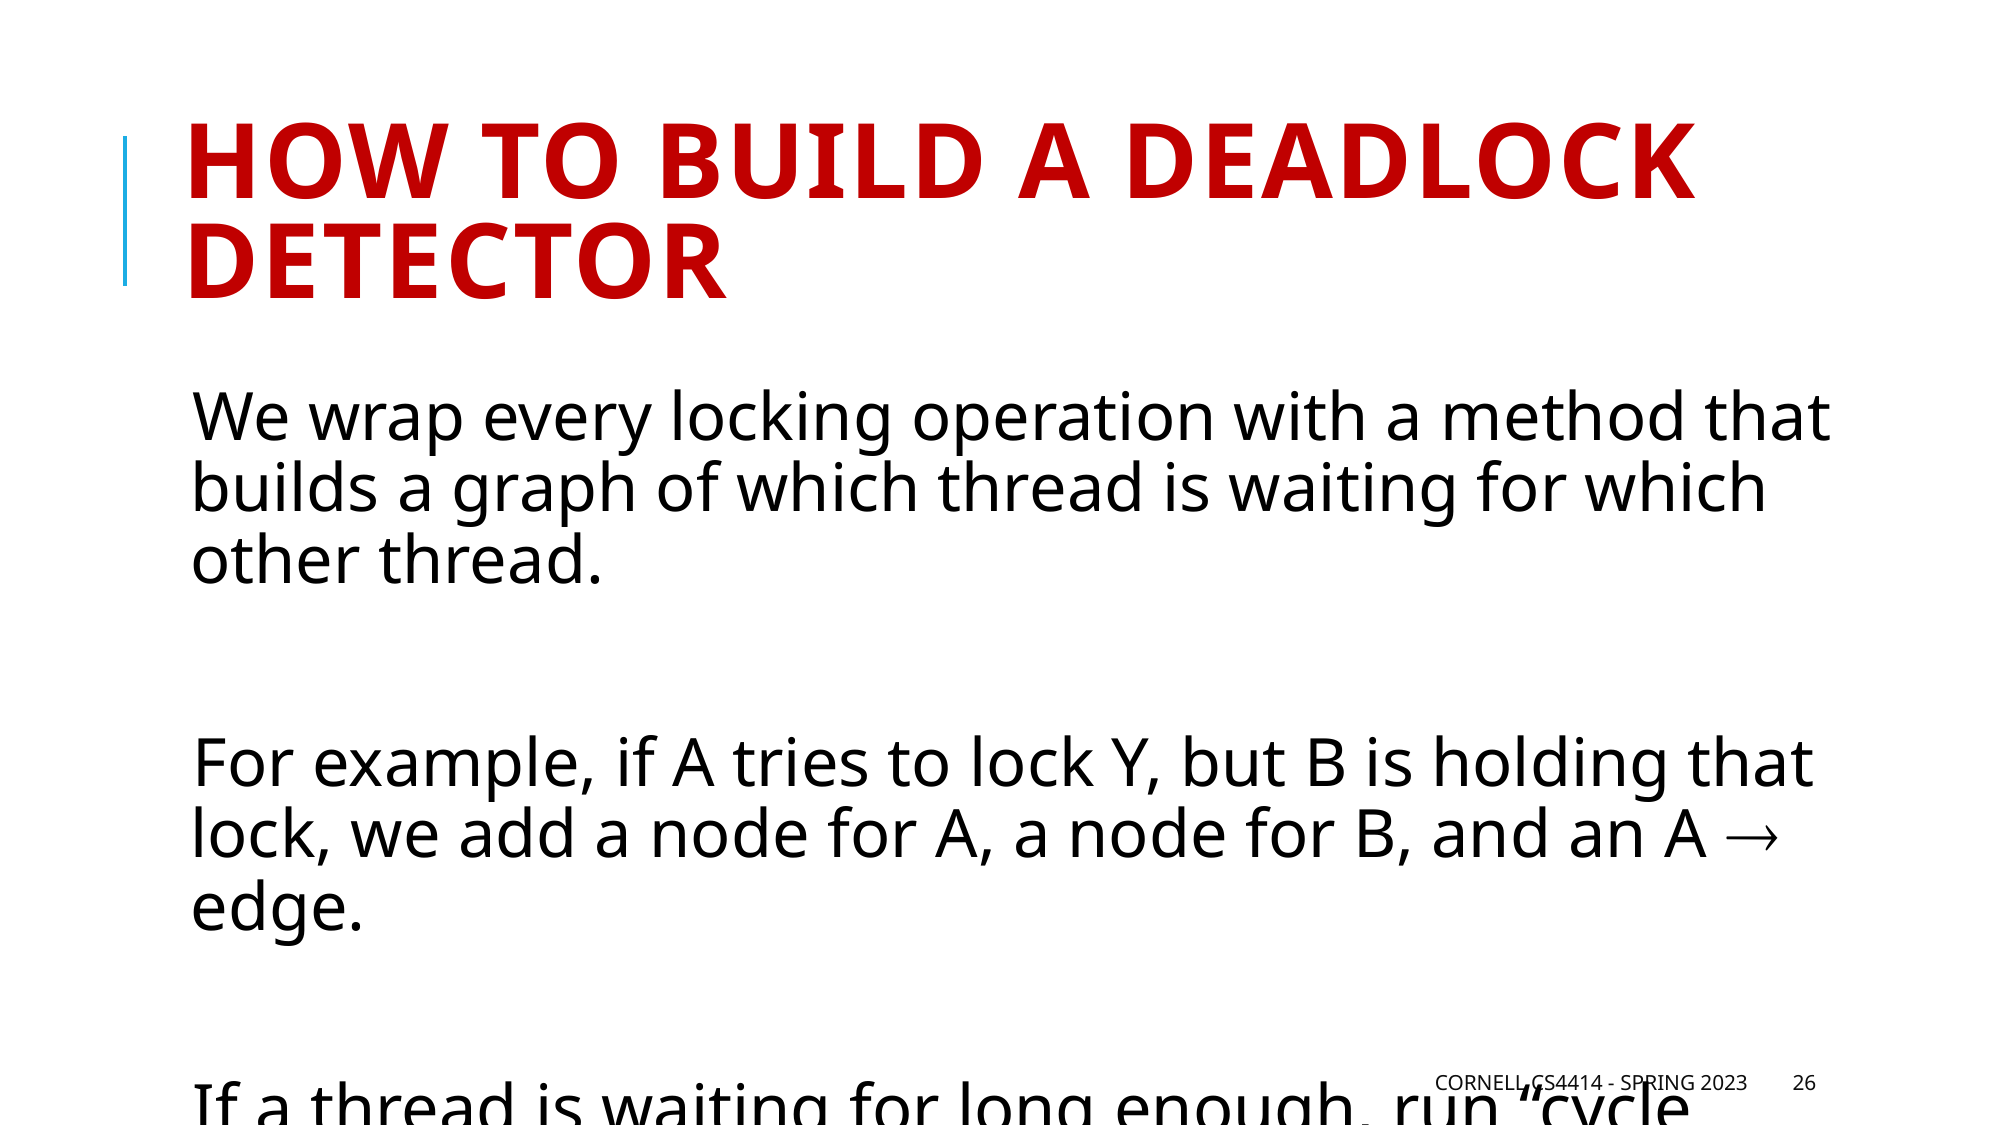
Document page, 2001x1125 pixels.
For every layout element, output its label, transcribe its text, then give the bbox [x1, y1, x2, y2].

title How to build a deadlock detector [168, 96, 1914, 342]
slide_number 26 [1777, 1061, 1938, 1107]
footer Cornell CS4414 - Spring 2023 [794, 1061, 1763, 1107]
list We wrap every locking operation with a method that builds a graph of which thread is waiting for which other thread. For example, if A tries to lock Y, but B is holding that lock, we add a node for A, a node for B, and an A  edge. If a thread is waiting for long enough, run “cycle detection”. [168, 375, 1914, 1035]
